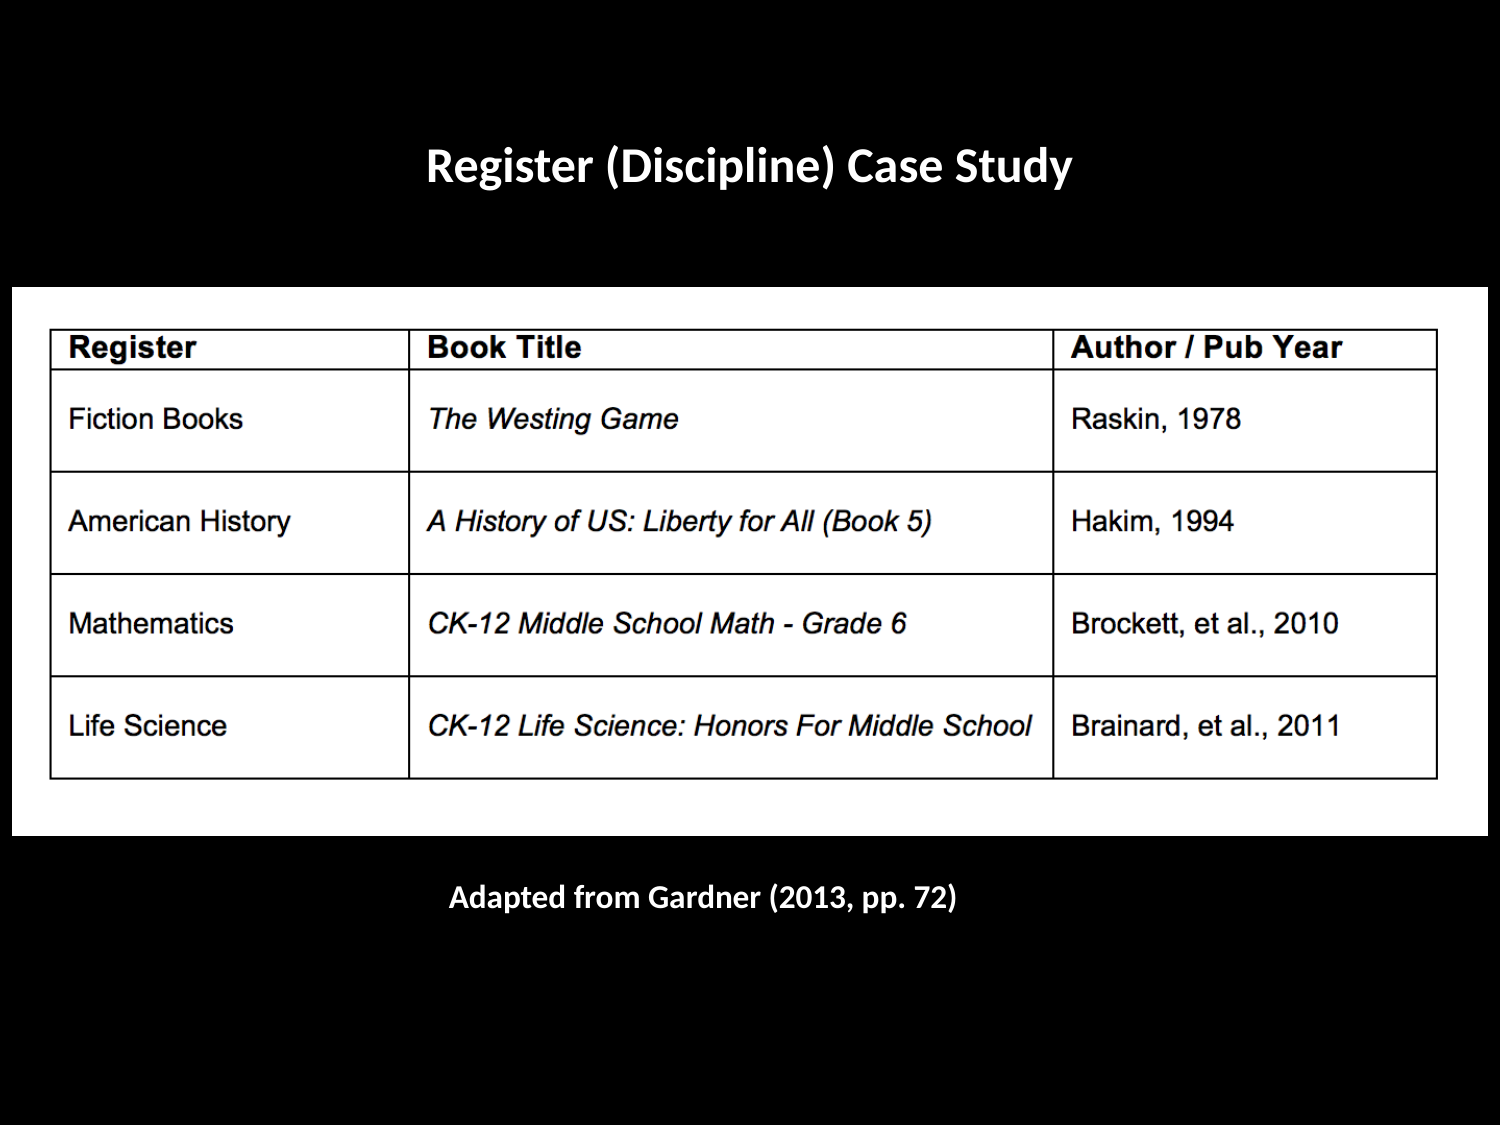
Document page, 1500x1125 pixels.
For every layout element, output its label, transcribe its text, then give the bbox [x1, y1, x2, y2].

text_box Adapted from Gardner (2013, pp. 72) [433, 867, 981, 922]
picture [12, 287, 1488, 836]
text_box Register (Discipline) Case Study [411, 124, 1089, 200]
